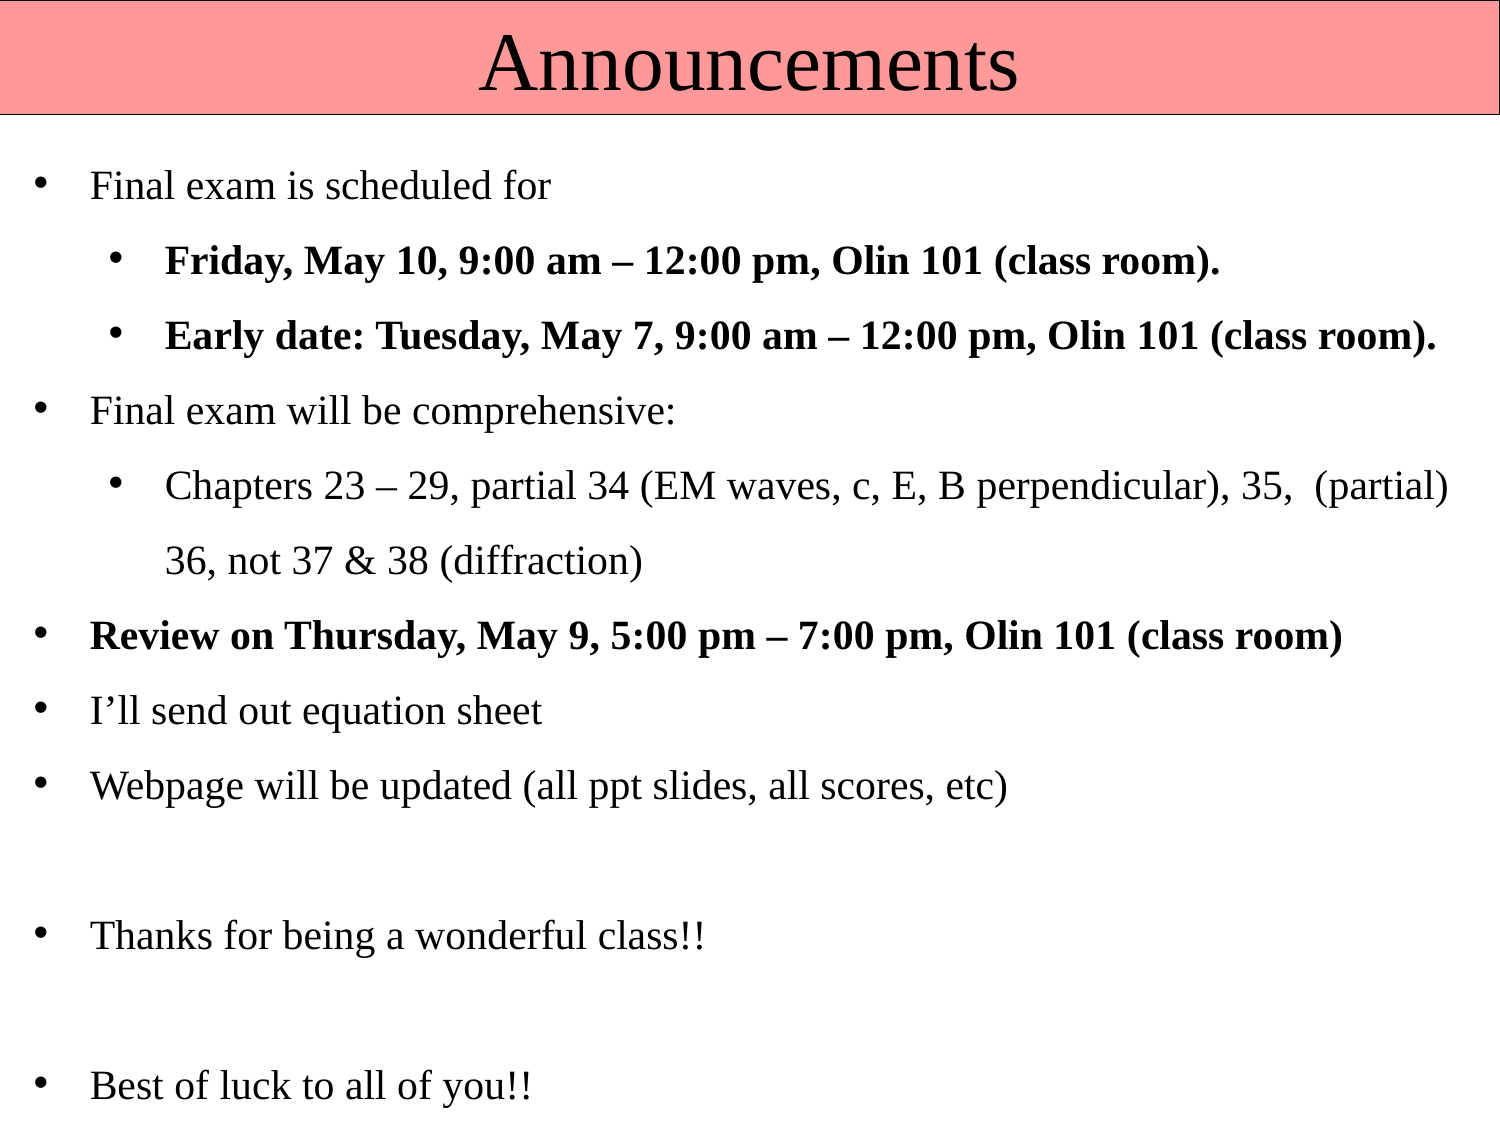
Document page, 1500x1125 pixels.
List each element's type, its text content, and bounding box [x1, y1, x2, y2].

text_box Announcements [0, 0, 1500, 115]
text_box Final exam is scheduled for Friday, May 10, 9:00 am – 12:00 pm, Olin 101 (class room). Early date: Tuesday, May 7, 9:00 am – 12:00 pm, Olin 101 (class room). Final exam will be comprehensive: Chapters 23 – 29, partial 34 (EM waves, c, E, B perpendicular), 35, (partial) 36, not 37 & 38 (diffraction) Review on Thursday, May 9, 5:00 pm – 7:00 pm, Olin 101 (class room) I’ll send out equation sheet Webpage will be updated (all ppt slides, all scores, etc) Thanks for being a wonderful class!! Best of luck to all of you!! [18, 125, 1482, 1115]
